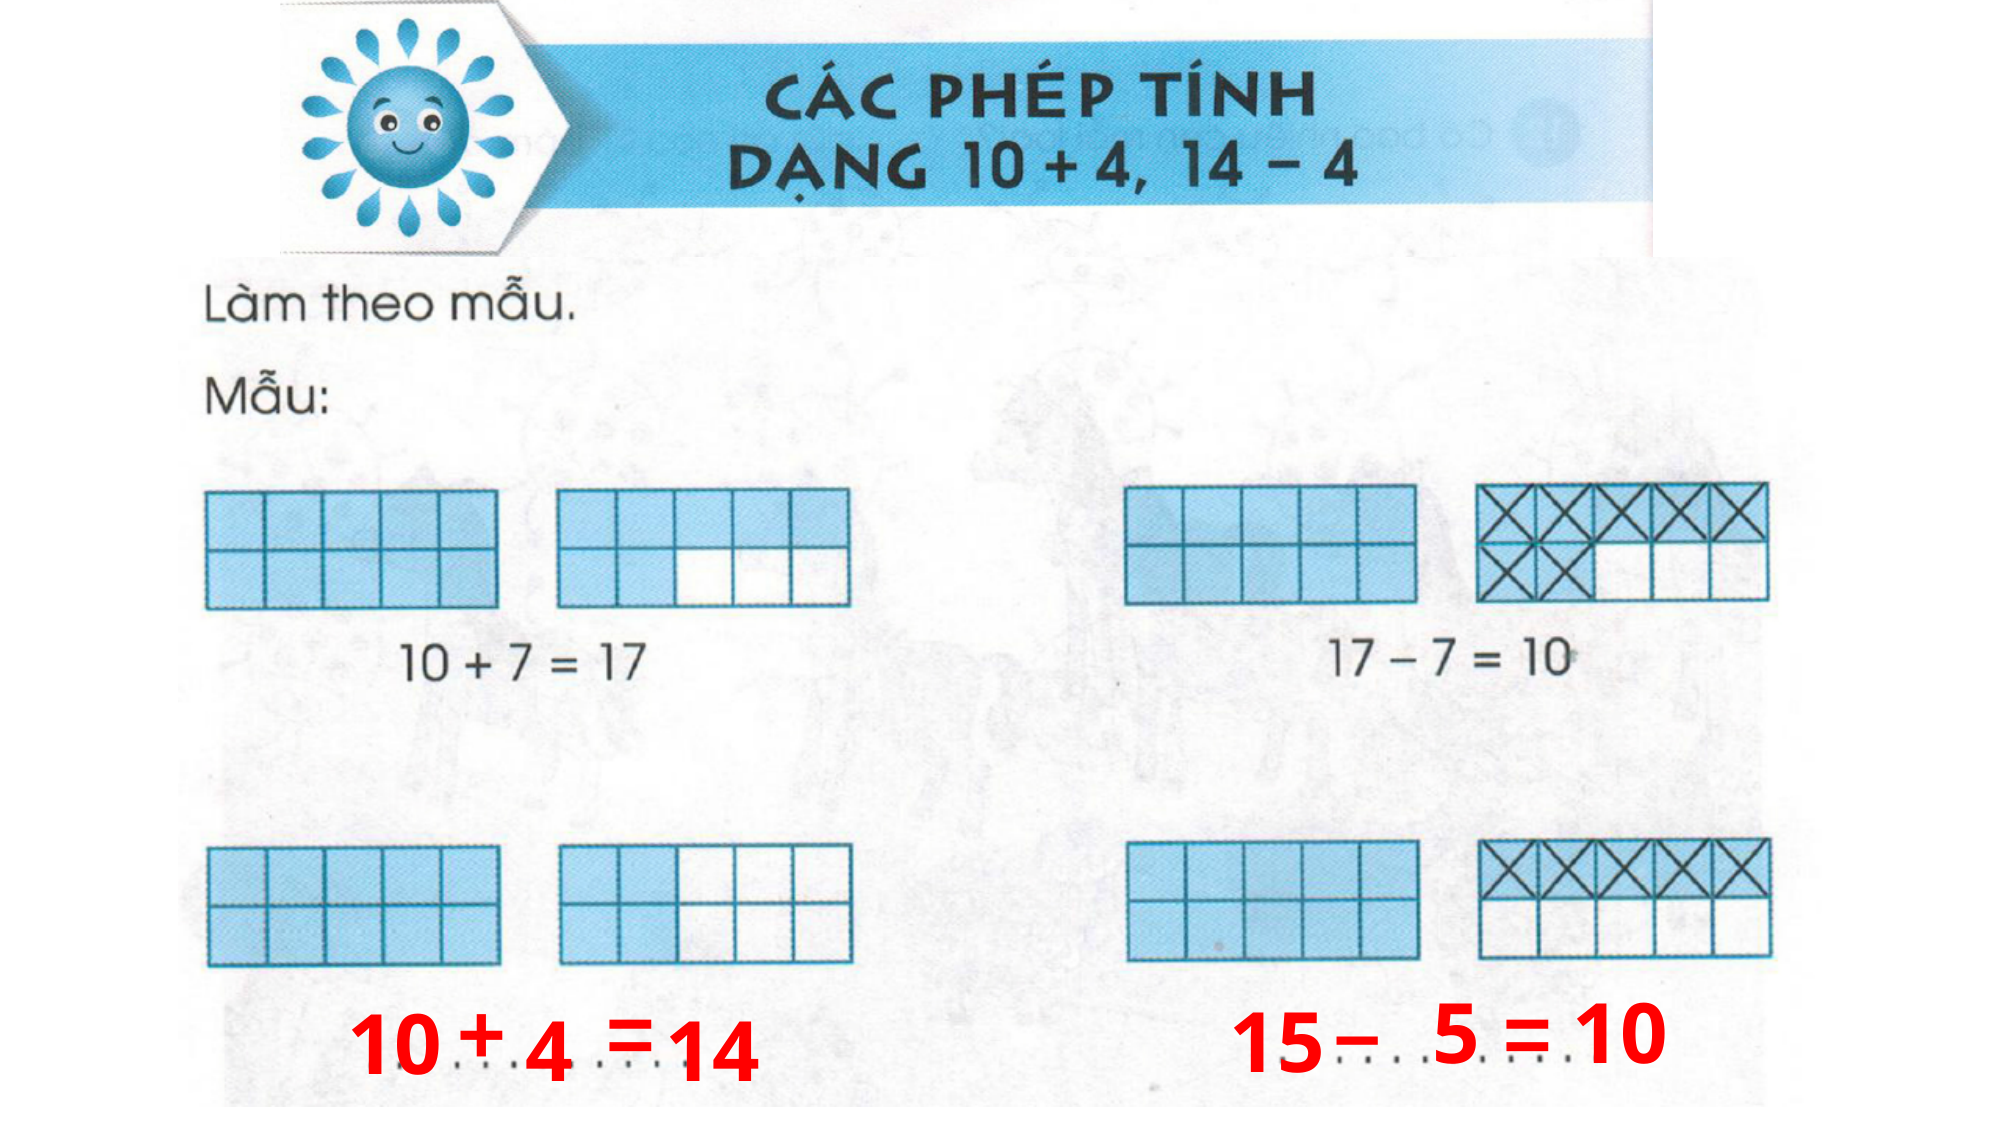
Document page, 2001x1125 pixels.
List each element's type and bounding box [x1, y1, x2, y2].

picture [178, 0, 1822, 1108]
